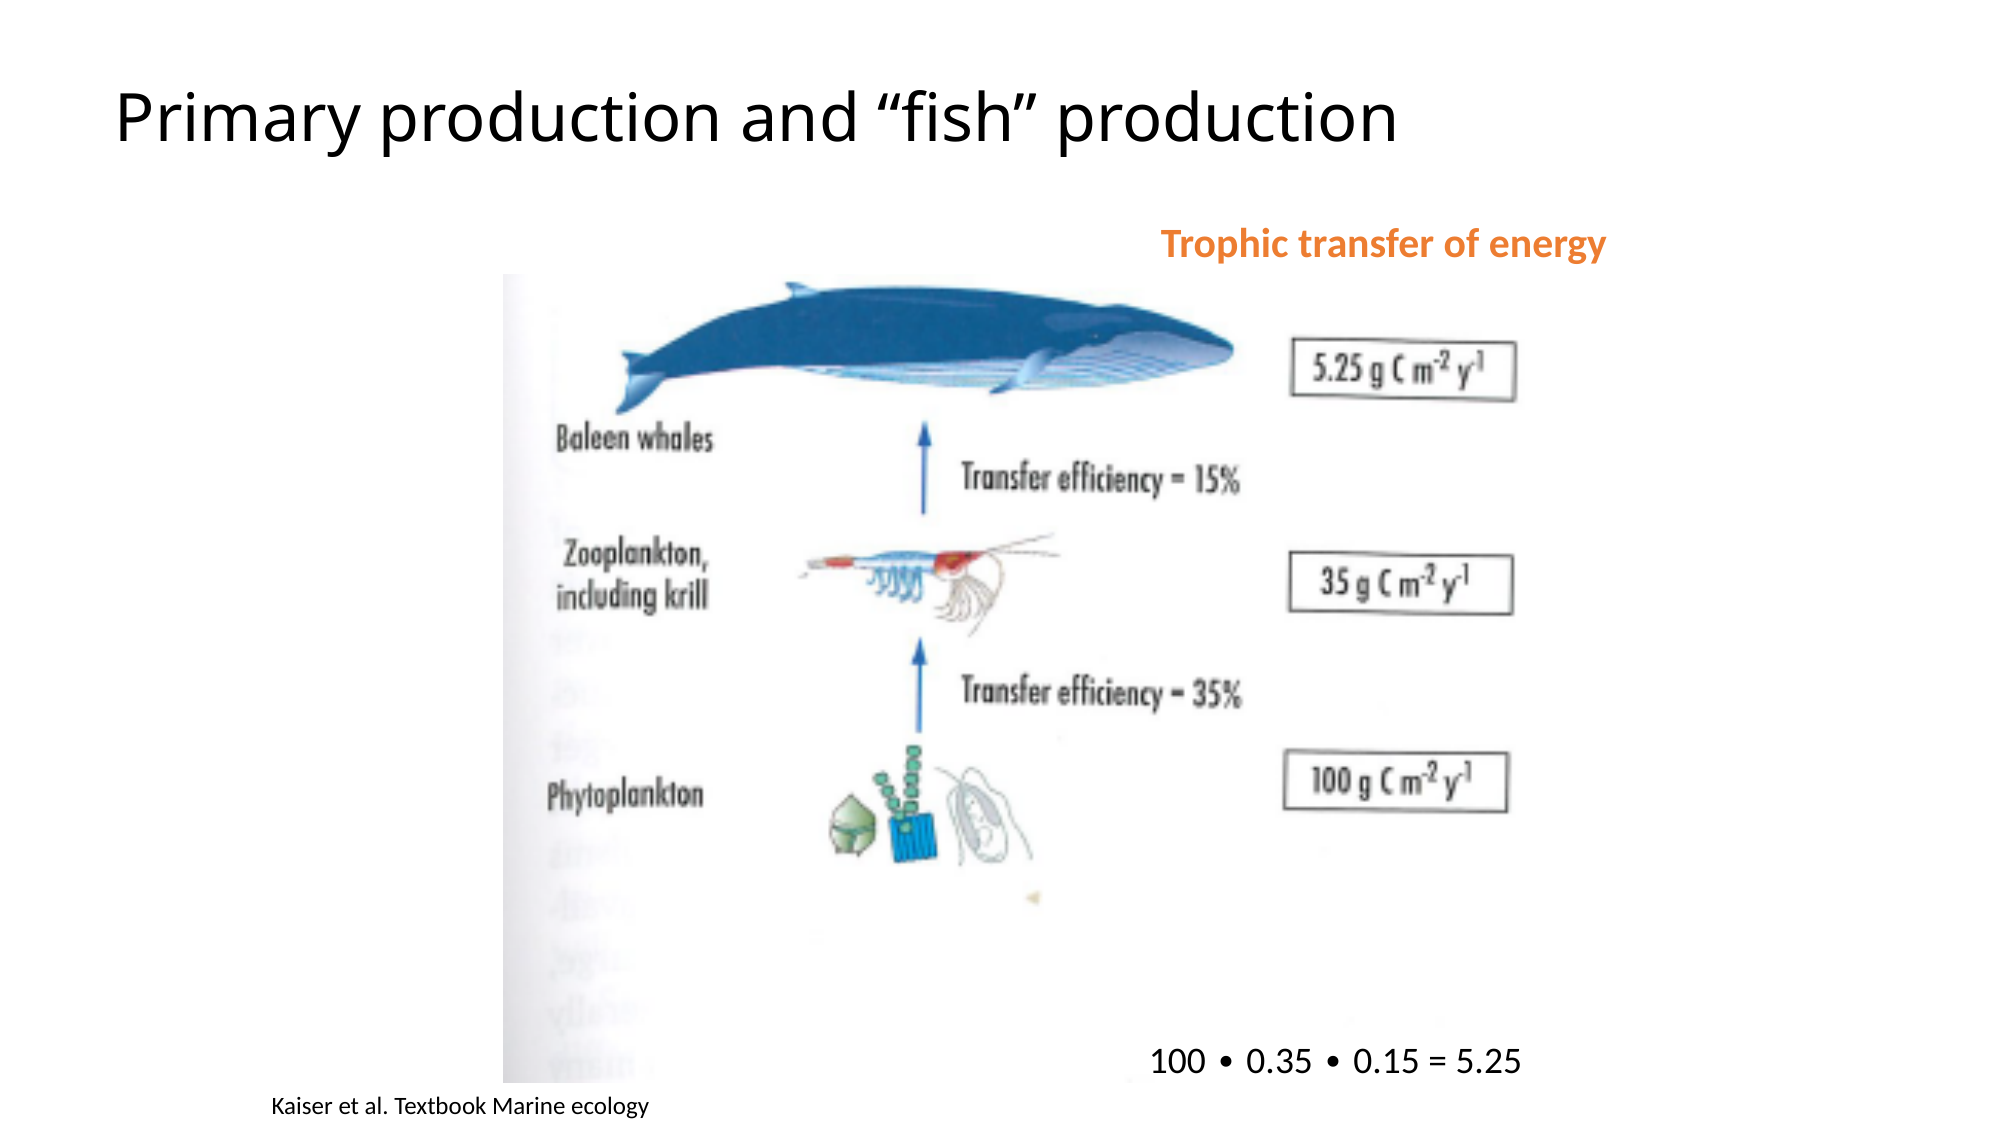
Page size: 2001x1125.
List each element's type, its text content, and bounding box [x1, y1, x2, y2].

text_box Kaiser et al. Textbook Marine ecology [256, 1082, 665, 1125]
text_box 100 ∙ 0.35 ∙ 0.15 = 5.25 [1134, 1029, 1546, 1089]
title Primary production and “fish” production [99, 57, 1825, 183]
picture [503, 274, 1543, 1083]
text_box Trophic transfer of energy [1146, 208, 1760, 274]
